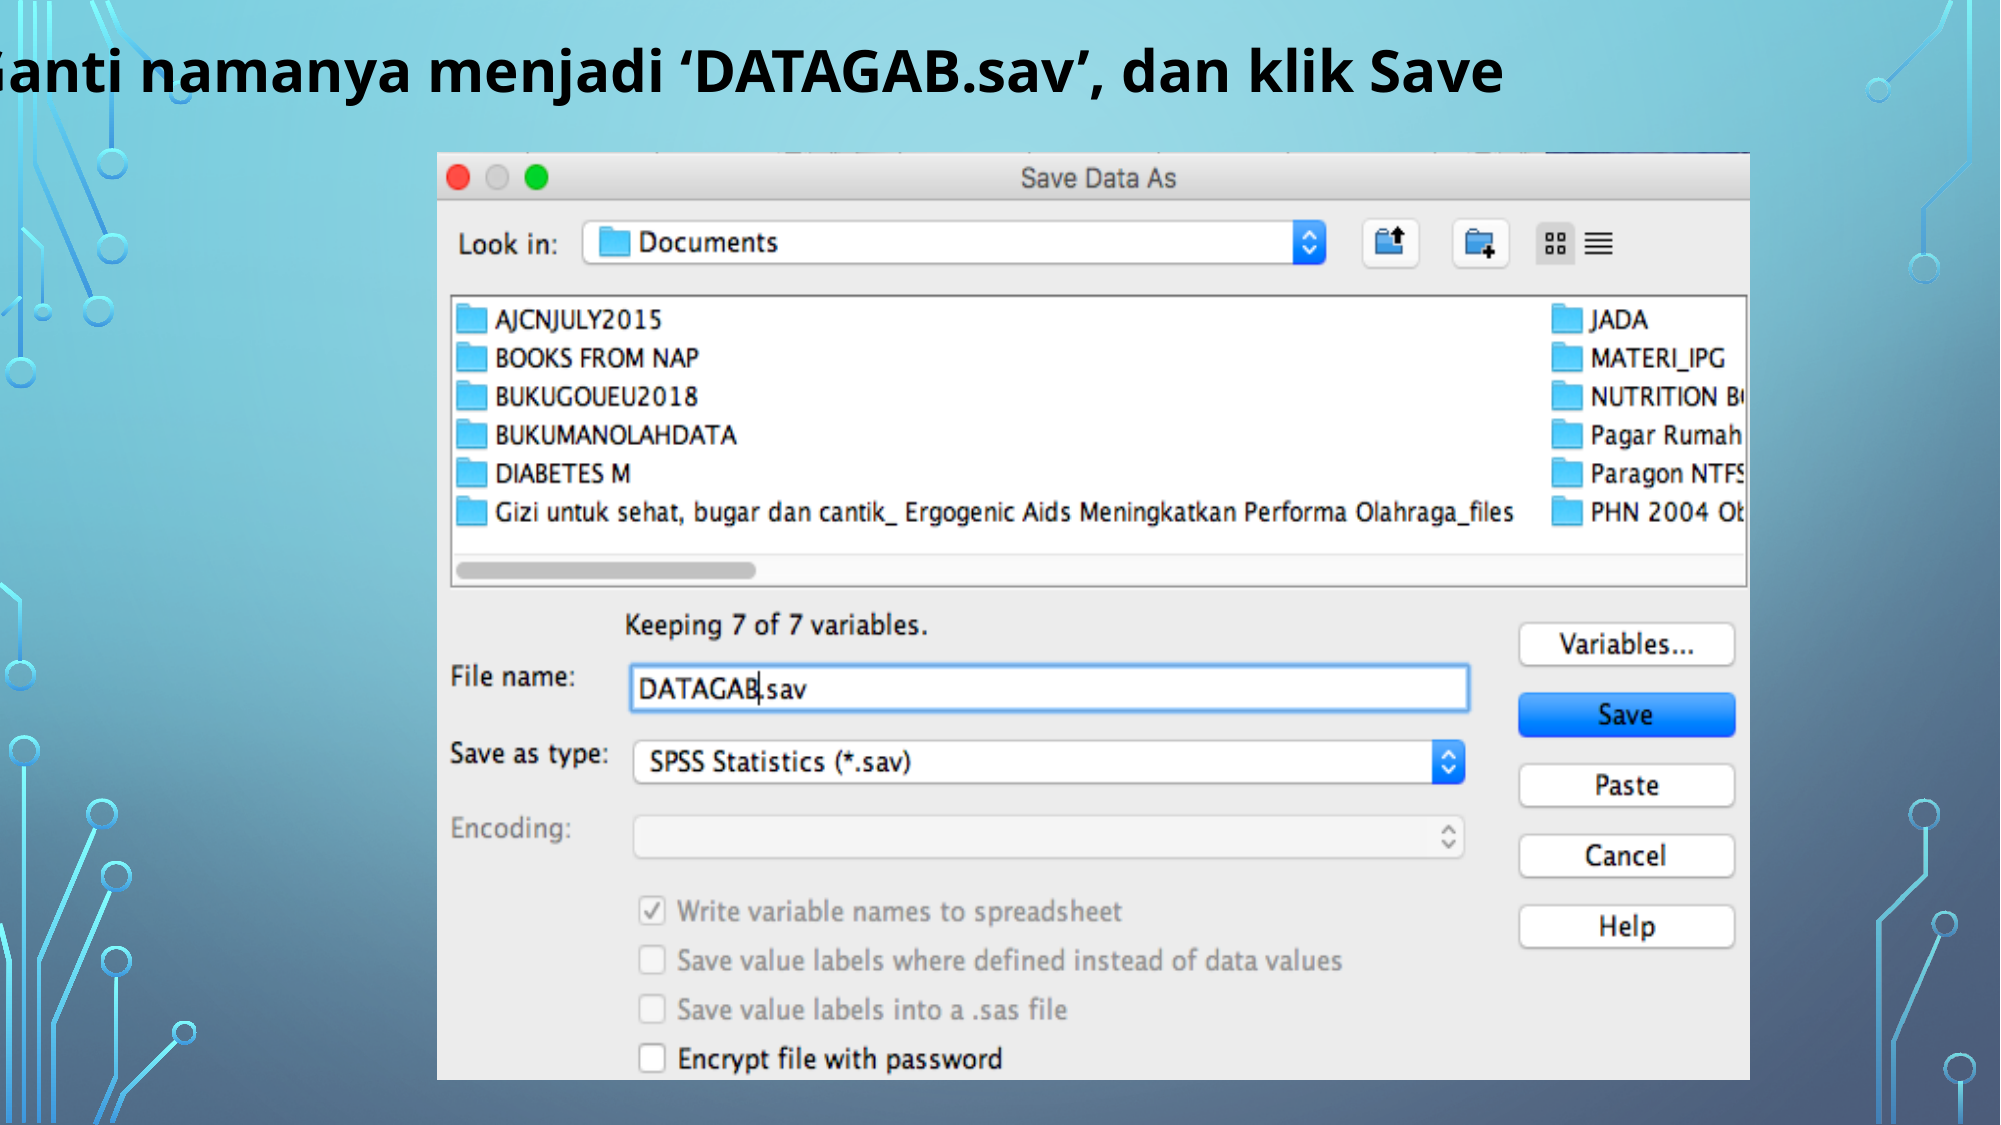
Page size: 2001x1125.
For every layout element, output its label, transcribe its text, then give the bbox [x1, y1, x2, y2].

text_box Ganti namanya menjadi ‘DATAGAB.sav’, dan klik Save [0, 27, 1520, 112]
picture [437, 152, 1751, 1081]
